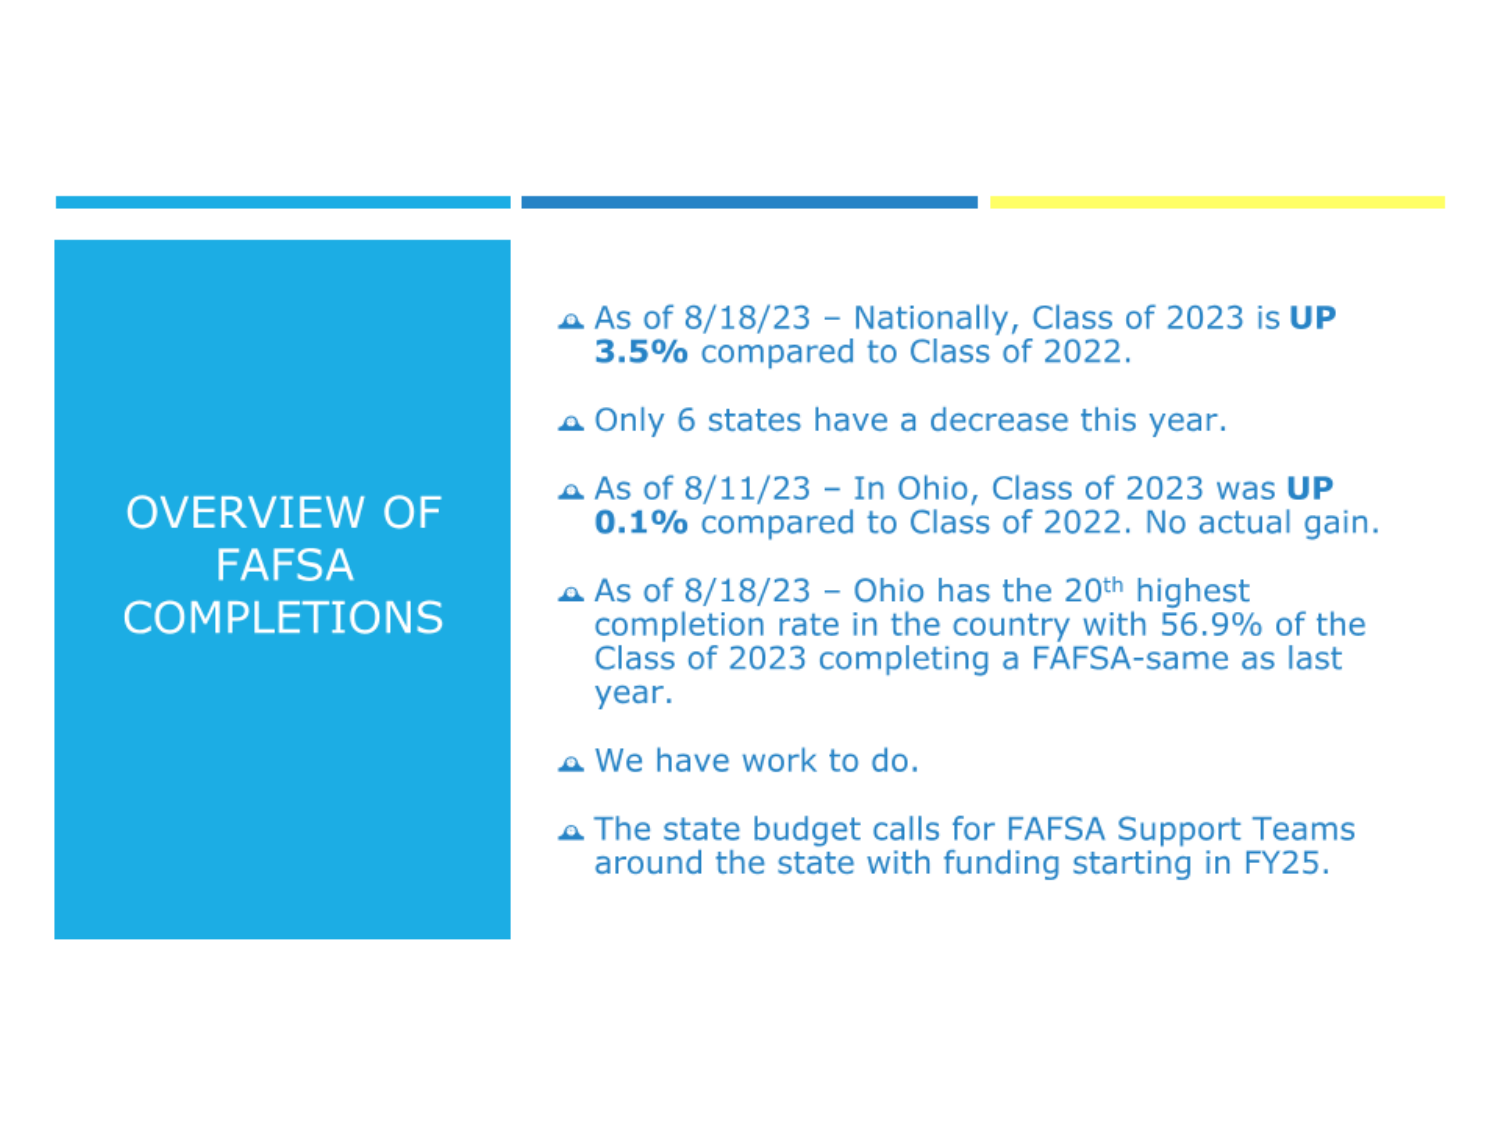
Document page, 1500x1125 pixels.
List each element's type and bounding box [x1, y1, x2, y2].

picture [0, 140, 1500, 985]
